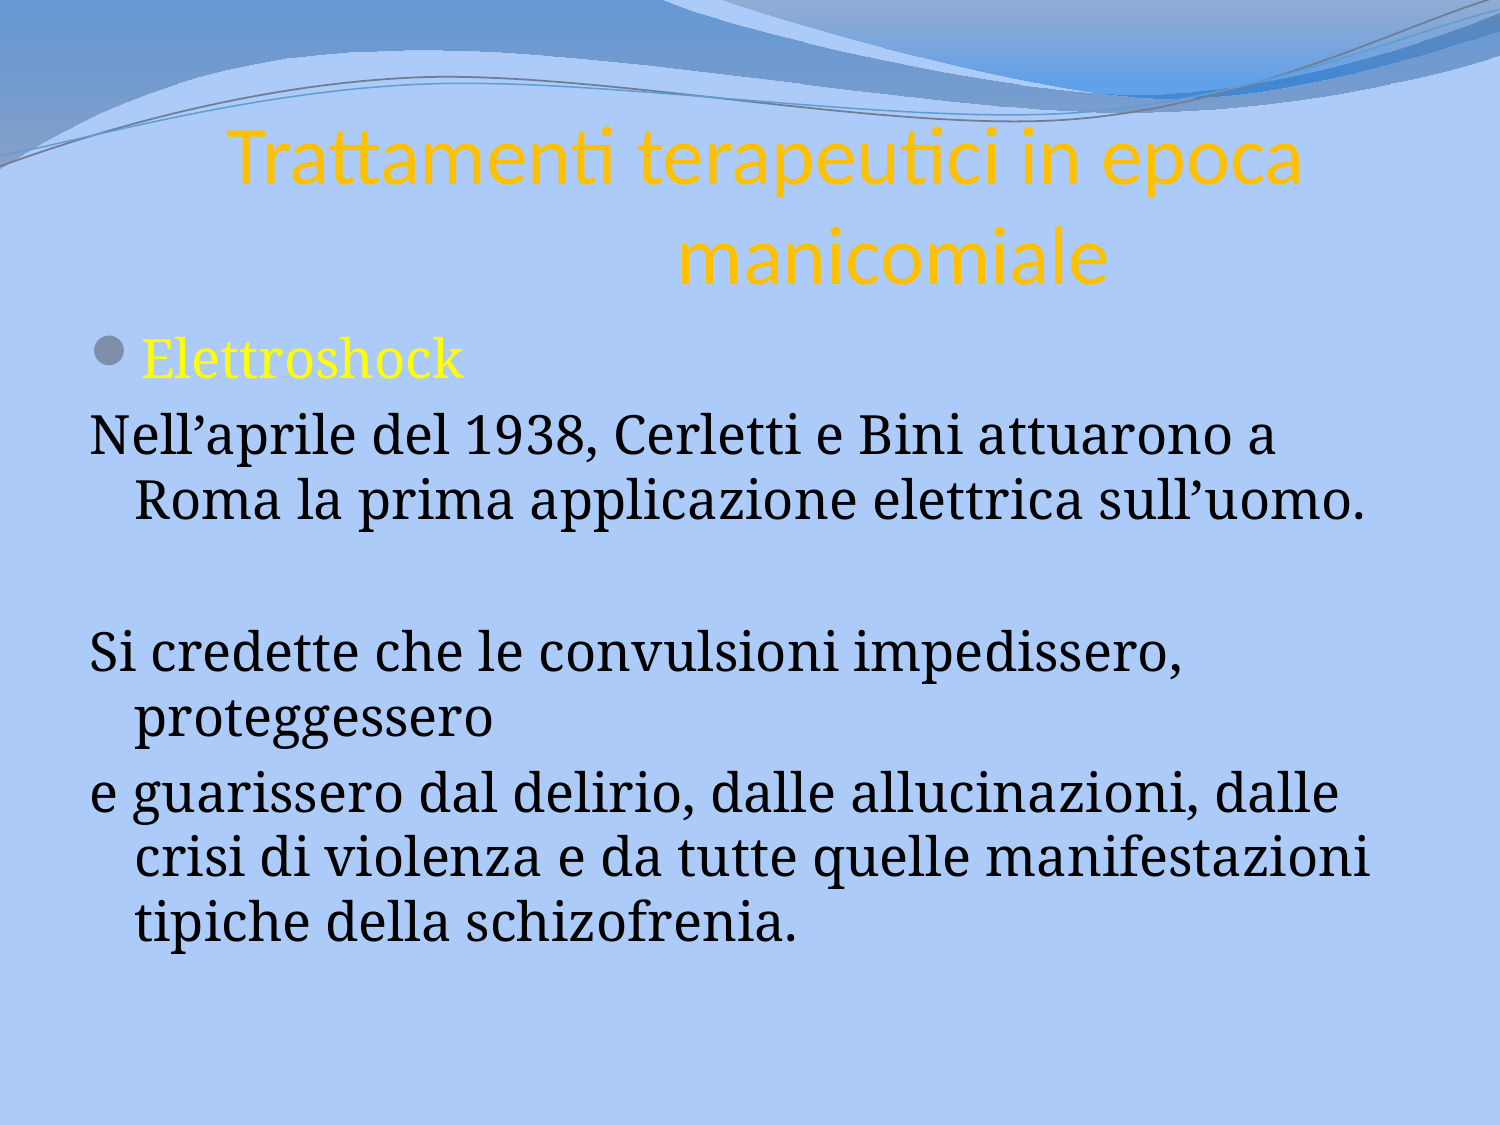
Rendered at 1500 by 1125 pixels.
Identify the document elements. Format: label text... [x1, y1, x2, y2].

list Elettroshock Nell’aprile del 1938, Cerletti e Bini attuarono a Roma la prima applicazione elettrica sull’uomo. Si credette che le convulsioni impedissero, proteggessero e guarissero dal delirio, dalle allucinazioni, dalle crisi di violenza e da tutte quelle manifestazioni tipiche della schizofrenia. [75, 317, 1425, 1038]
title Trattamenti terapeutici in epoca manicomiale [76, 113, 1427, 302]
